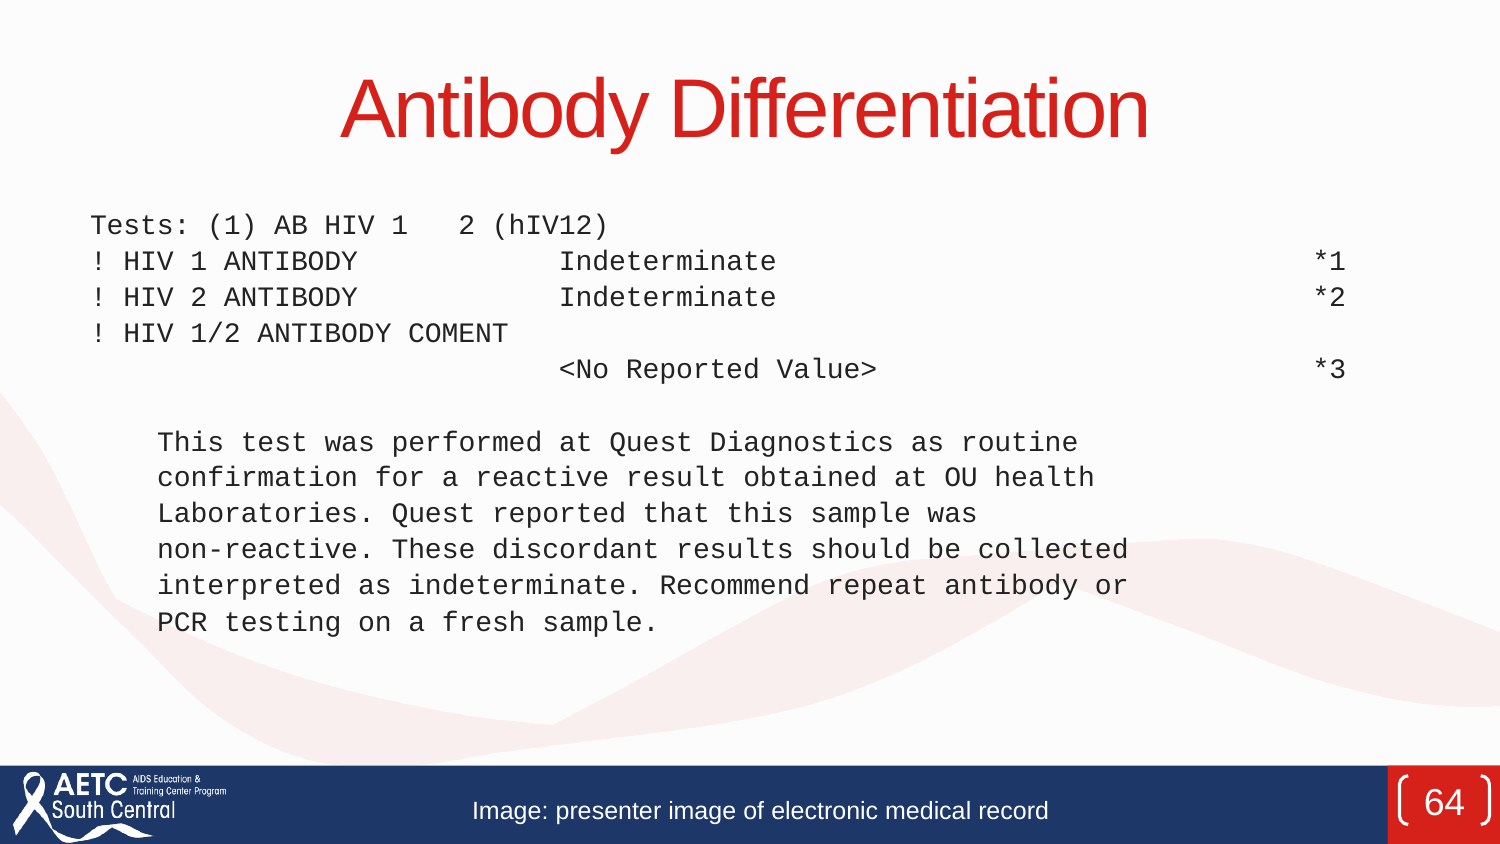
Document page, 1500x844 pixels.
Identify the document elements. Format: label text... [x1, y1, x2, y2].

list Tests: (1) AB HIV 1 2 (hIV12) ! HIV 1 ANTIBODY Indeterminate *1 ! HIV 2 ANTIBODY Indeterminate *2 ! HIV 1/2 ANTIBODY COMENT <No Reported Value> *3 This test was performed at Quest Diagnostics as routine confirmation for a reactive result obtained at OU health Laboratories. Quest reported that this sample was non-reactive. These discordant results should be collected interpreted as indeterminate. Recommend repeat antibody or PCR testing on a fresh sample. [75, 196, 1440, 735]
title Antibody Differentiation [75, 33, 1440, 175]
picture [12, 770, 227, 844]
text_box Image: presenter image of electronic medical record [408, 786, 1115, 832]
slide_number 64 [1397, 774, 1492, 827]
